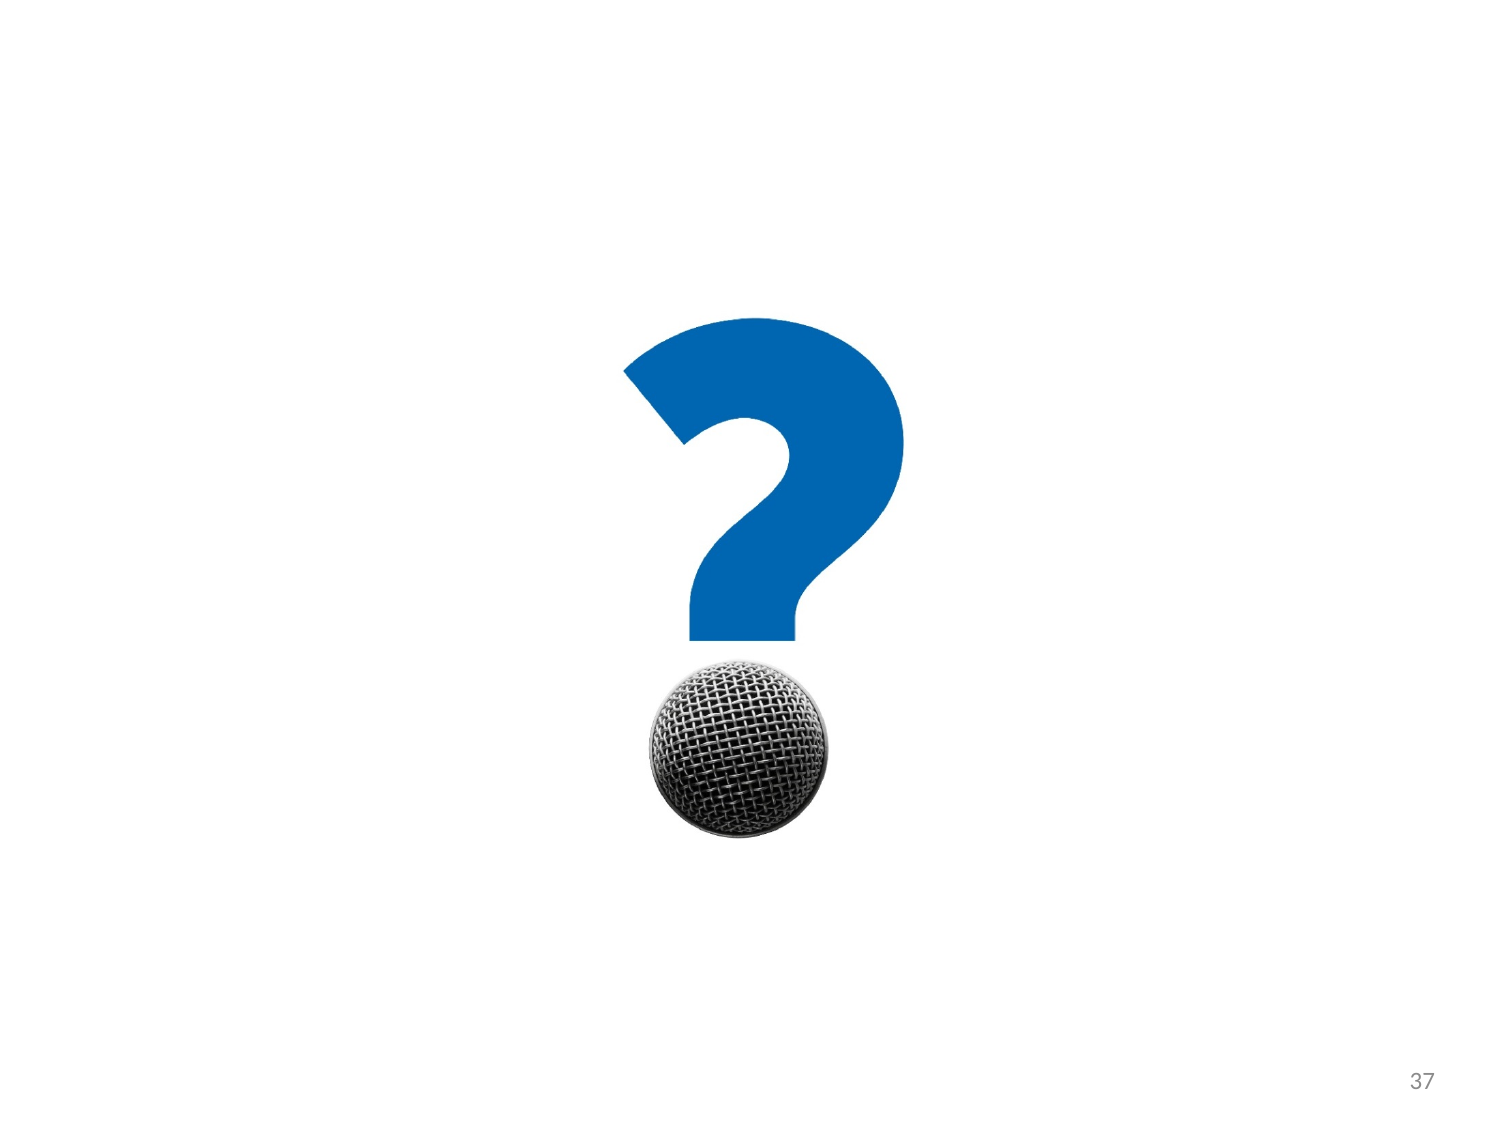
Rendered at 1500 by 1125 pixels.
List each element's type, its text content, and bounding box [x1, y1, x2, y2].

picture [470, 206, 1030, 998]
slide_number 37 [1319, 1056, 1451, 1102]
